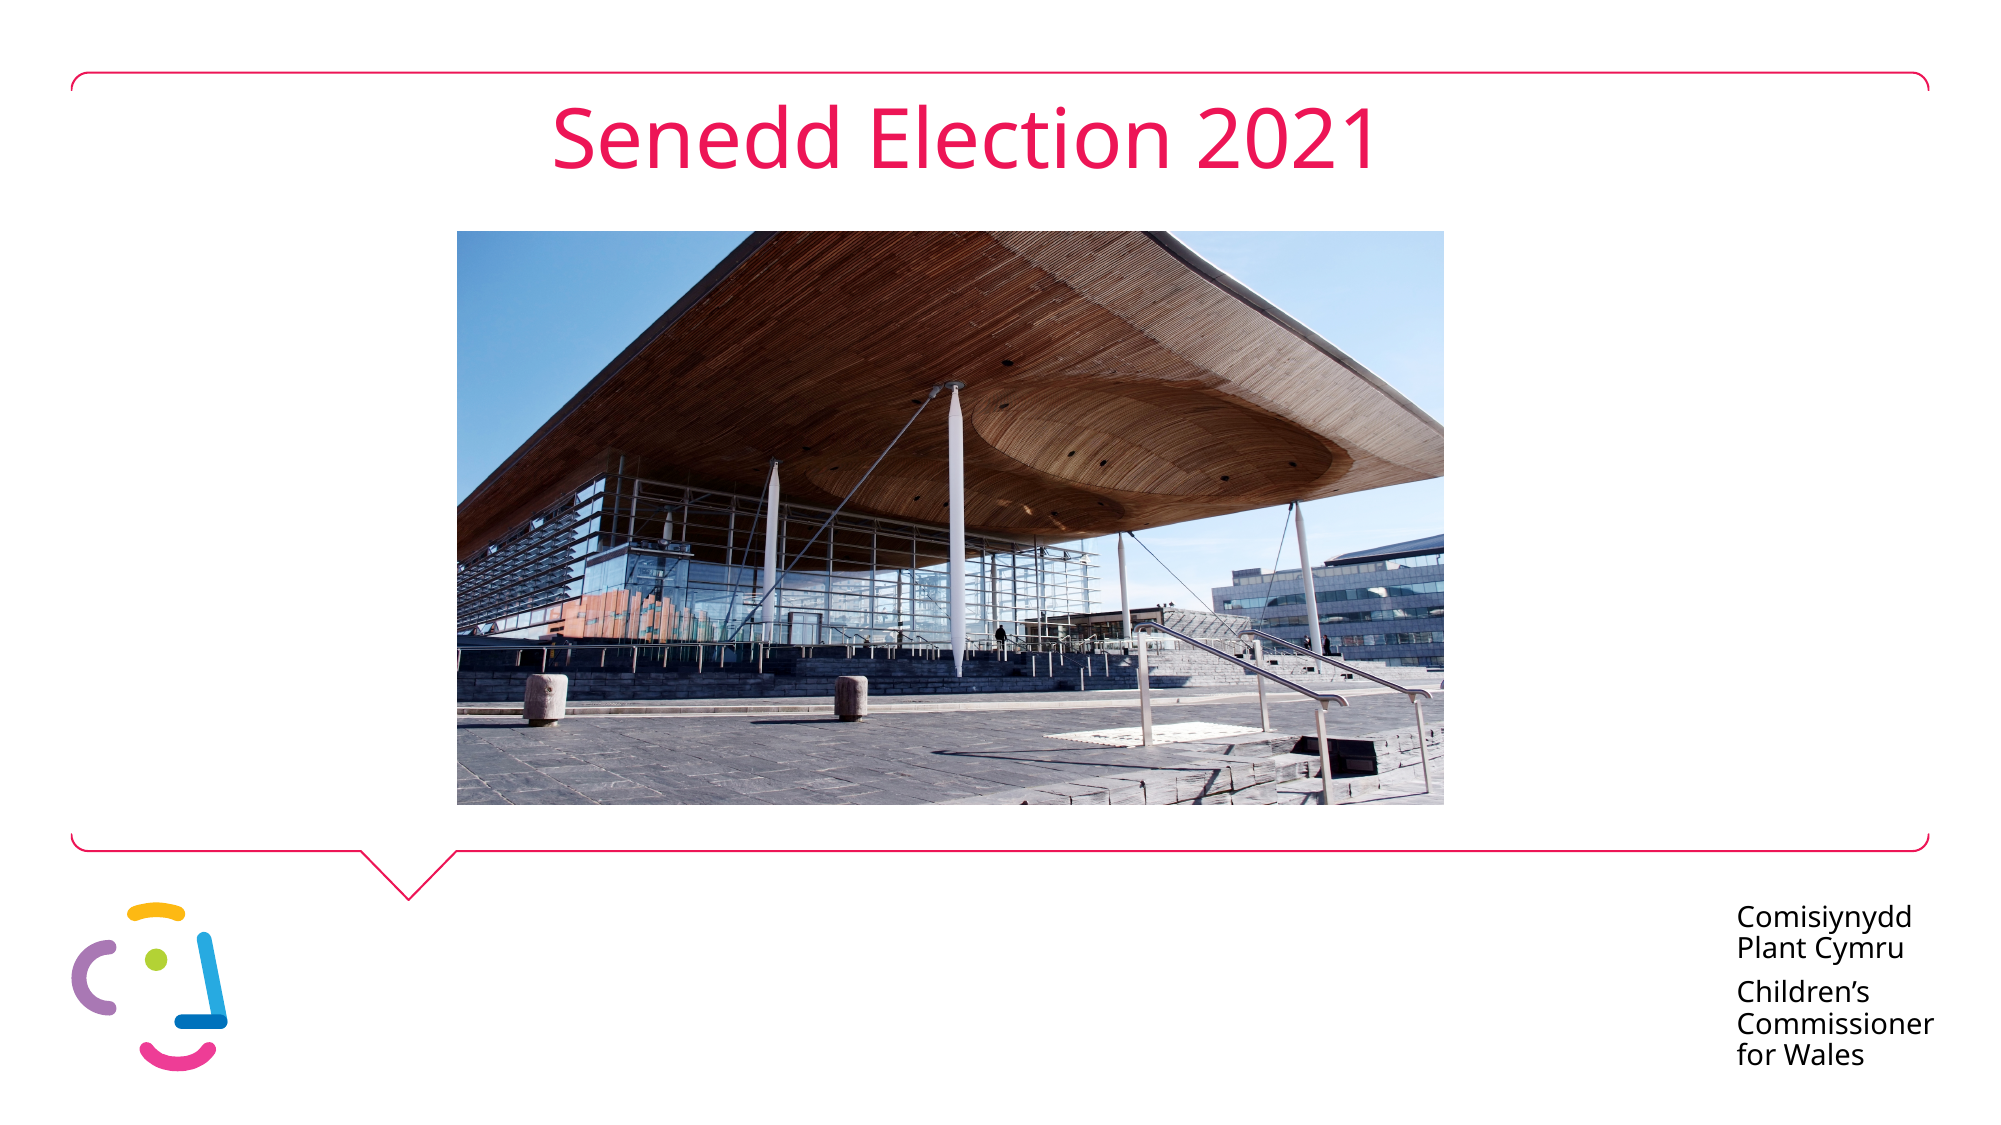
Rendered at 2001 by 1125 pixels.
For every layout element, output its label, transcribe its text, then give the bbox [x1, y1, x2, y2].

title Senedd Election 2021 [551, 96, 1444, 231]
picture [457, 231, 1444, 805]
